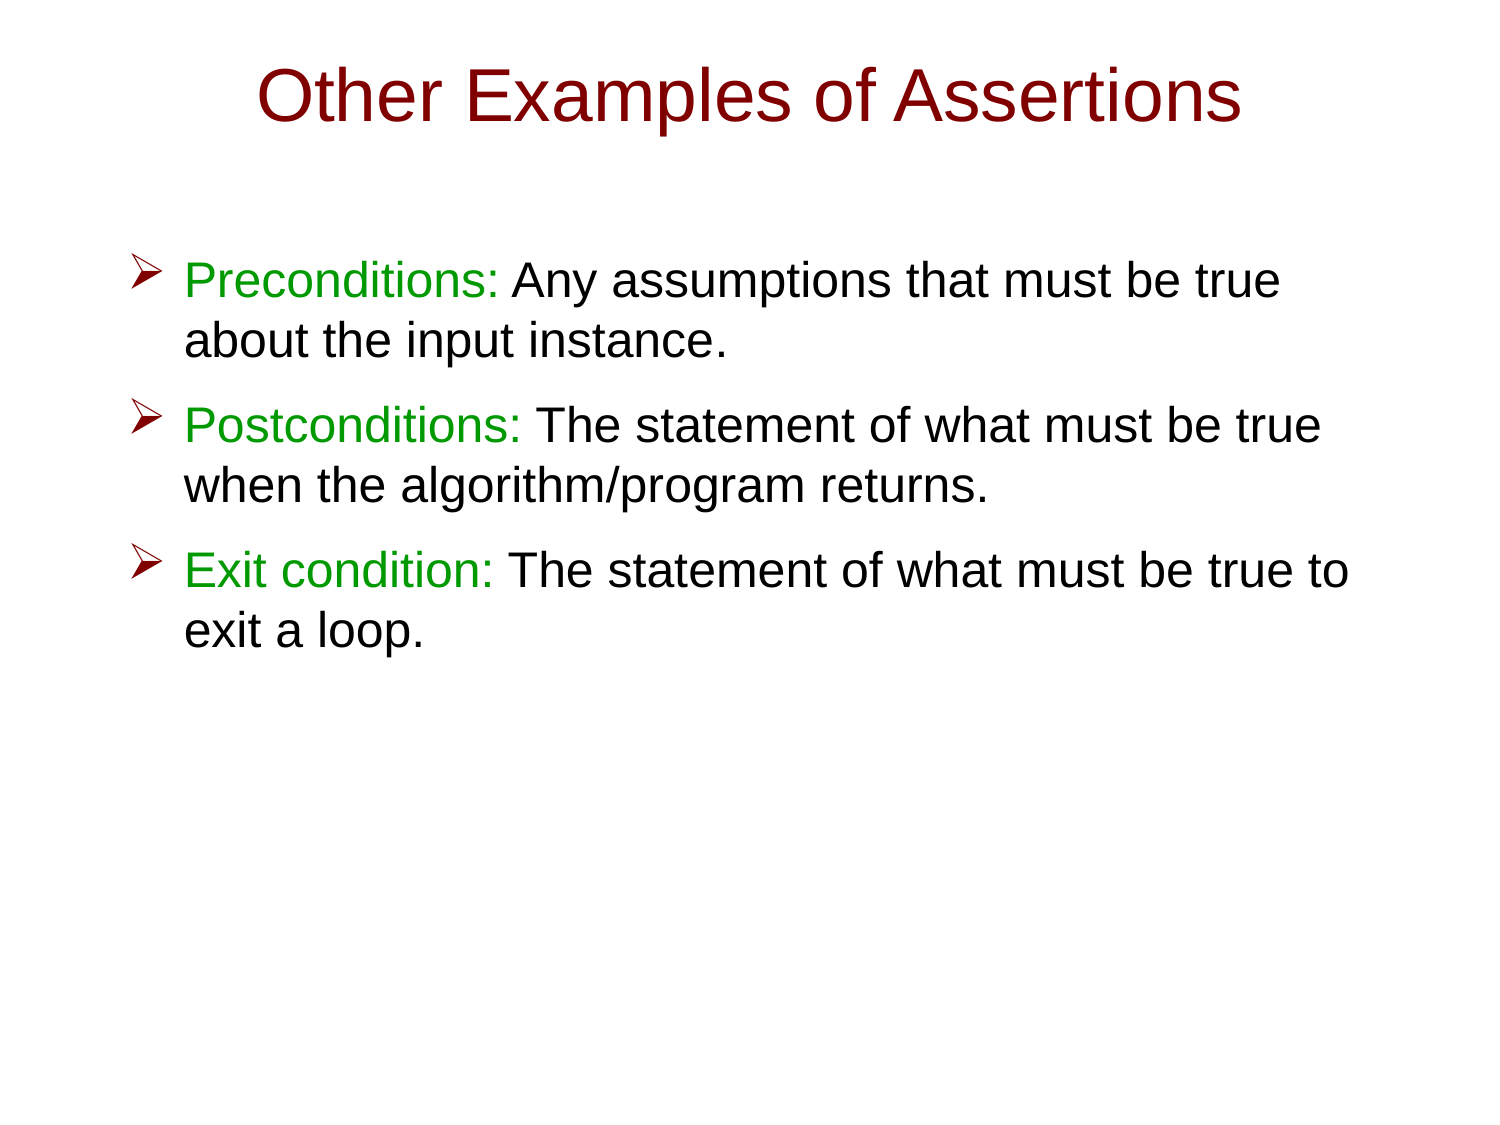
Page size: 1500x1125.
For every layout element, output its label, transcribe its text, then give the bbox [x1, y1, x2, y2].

list Preconditions: Any assumptions that must be true about the input instance. Postconditions: The statement of what must be true when the algorithm/program returns. Exit condition: The statement of what must be true to exit a loop. [112, 239, 1388, 1076]
title Other Examples of Assertions [74, 44, 1426, 139]
